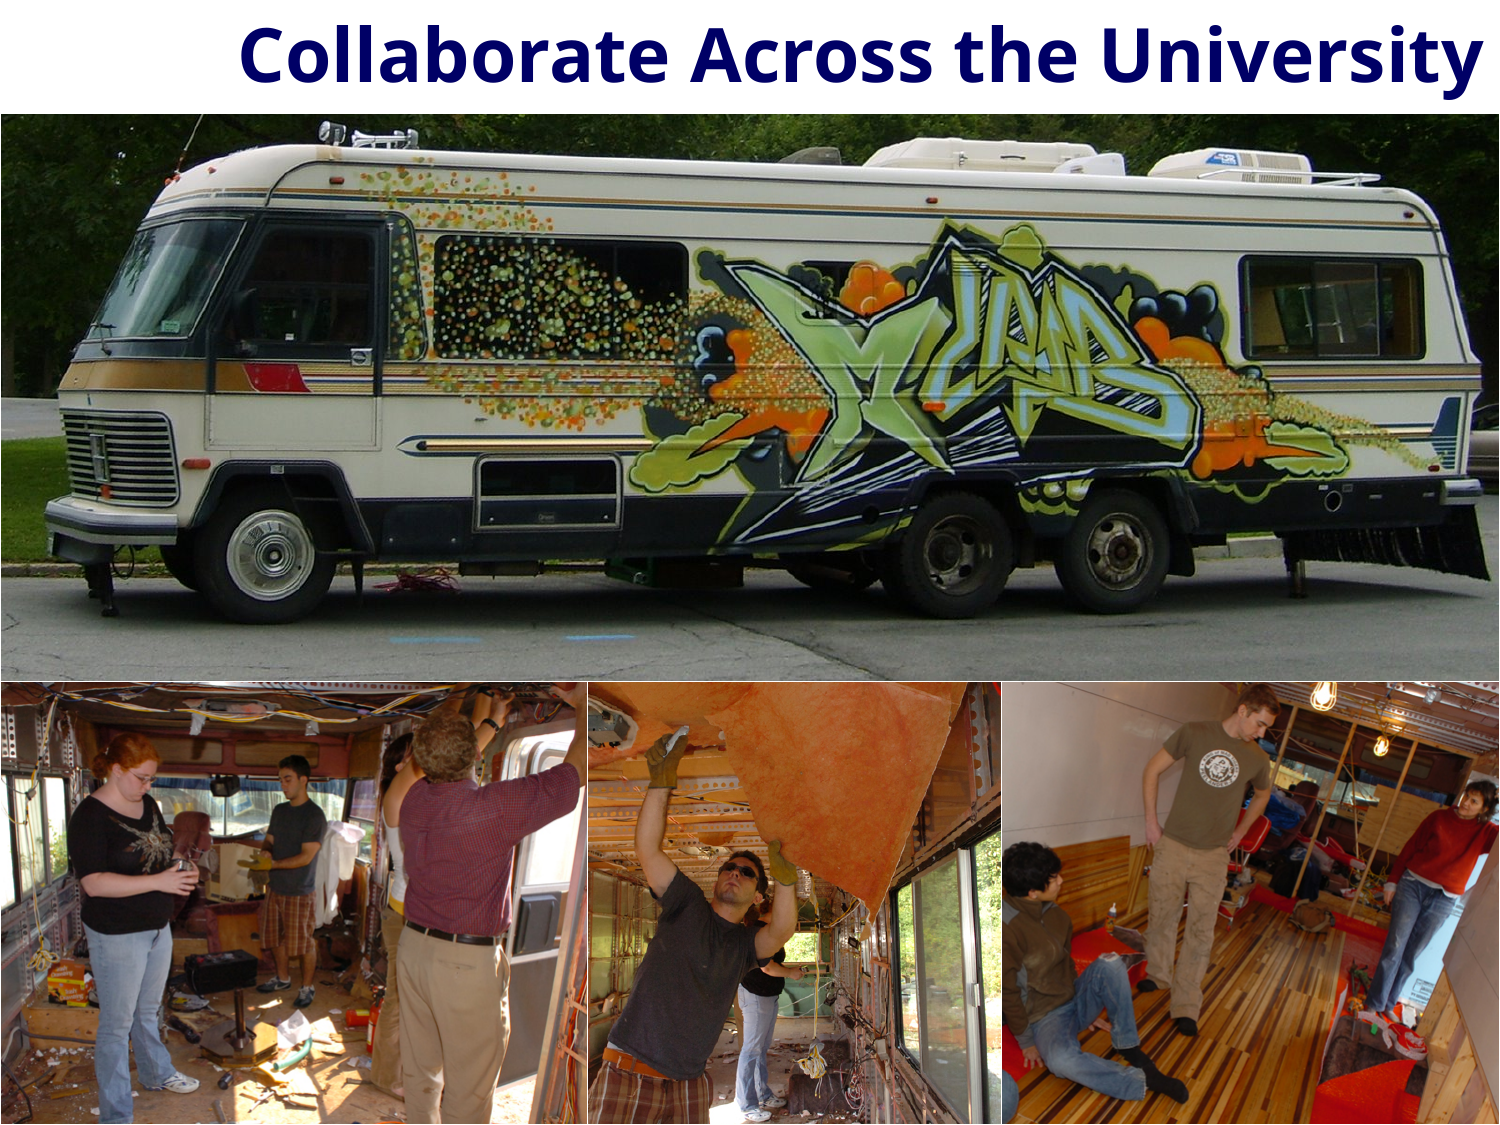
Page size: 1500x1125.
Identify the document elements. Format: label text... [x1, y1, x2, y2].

picture [0, 113, 1500, 1125]
text_box Collaborate Across the University [0, 0, 1500, 105]
